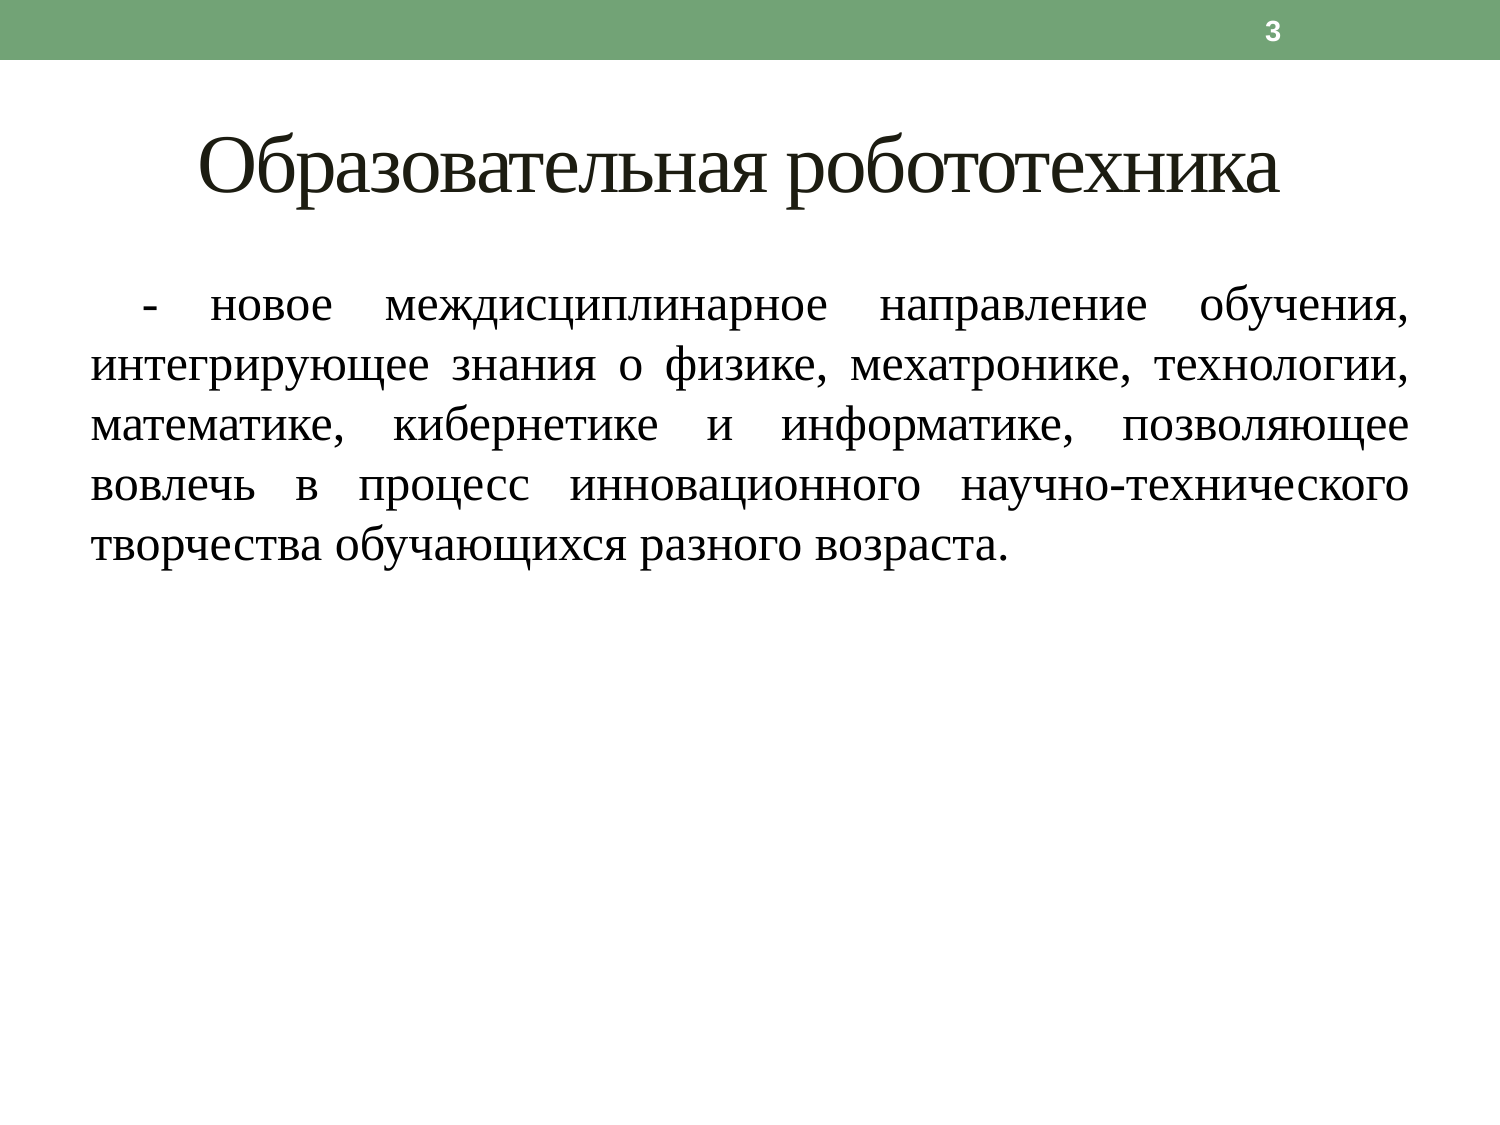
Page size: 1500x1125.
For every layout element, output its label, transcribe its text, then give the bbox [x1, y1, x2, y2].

slide_number 3 [1250, 3, 1425, 57]
title Образовательная робототехника [64, 78, 1415, 241]
list - новое междисциплинарное направление обучения, интегрирующее знания о физике, мехатронике, технологии, математике, кибернетике и информатике, позволяющее вовлечь в процесс инновационного научно-технического творчества обучающихся разного возраста. [75, 262, 1425, 1063]
